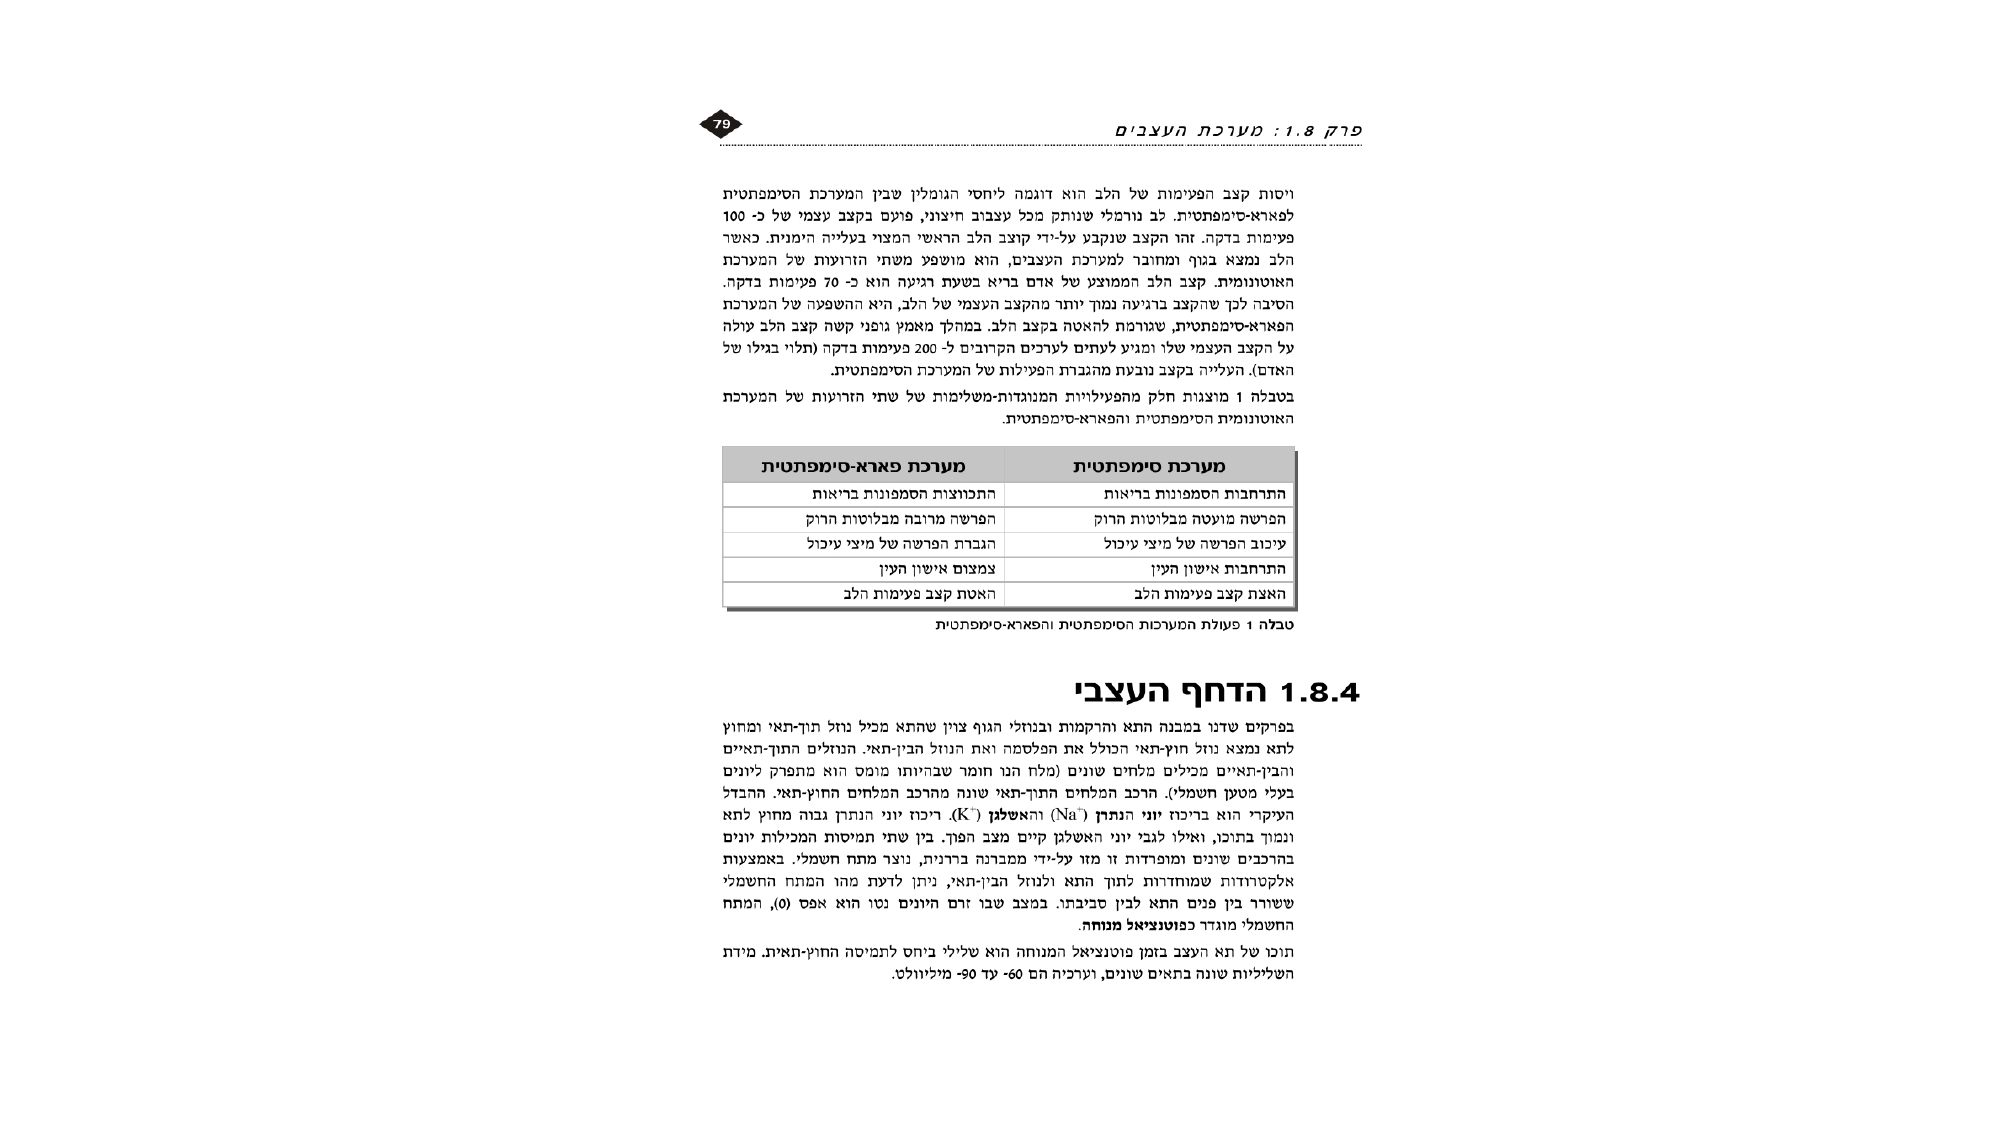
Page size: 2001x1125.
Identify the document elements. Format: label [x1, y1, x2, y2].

list [569, 0, 1478, 1125]
